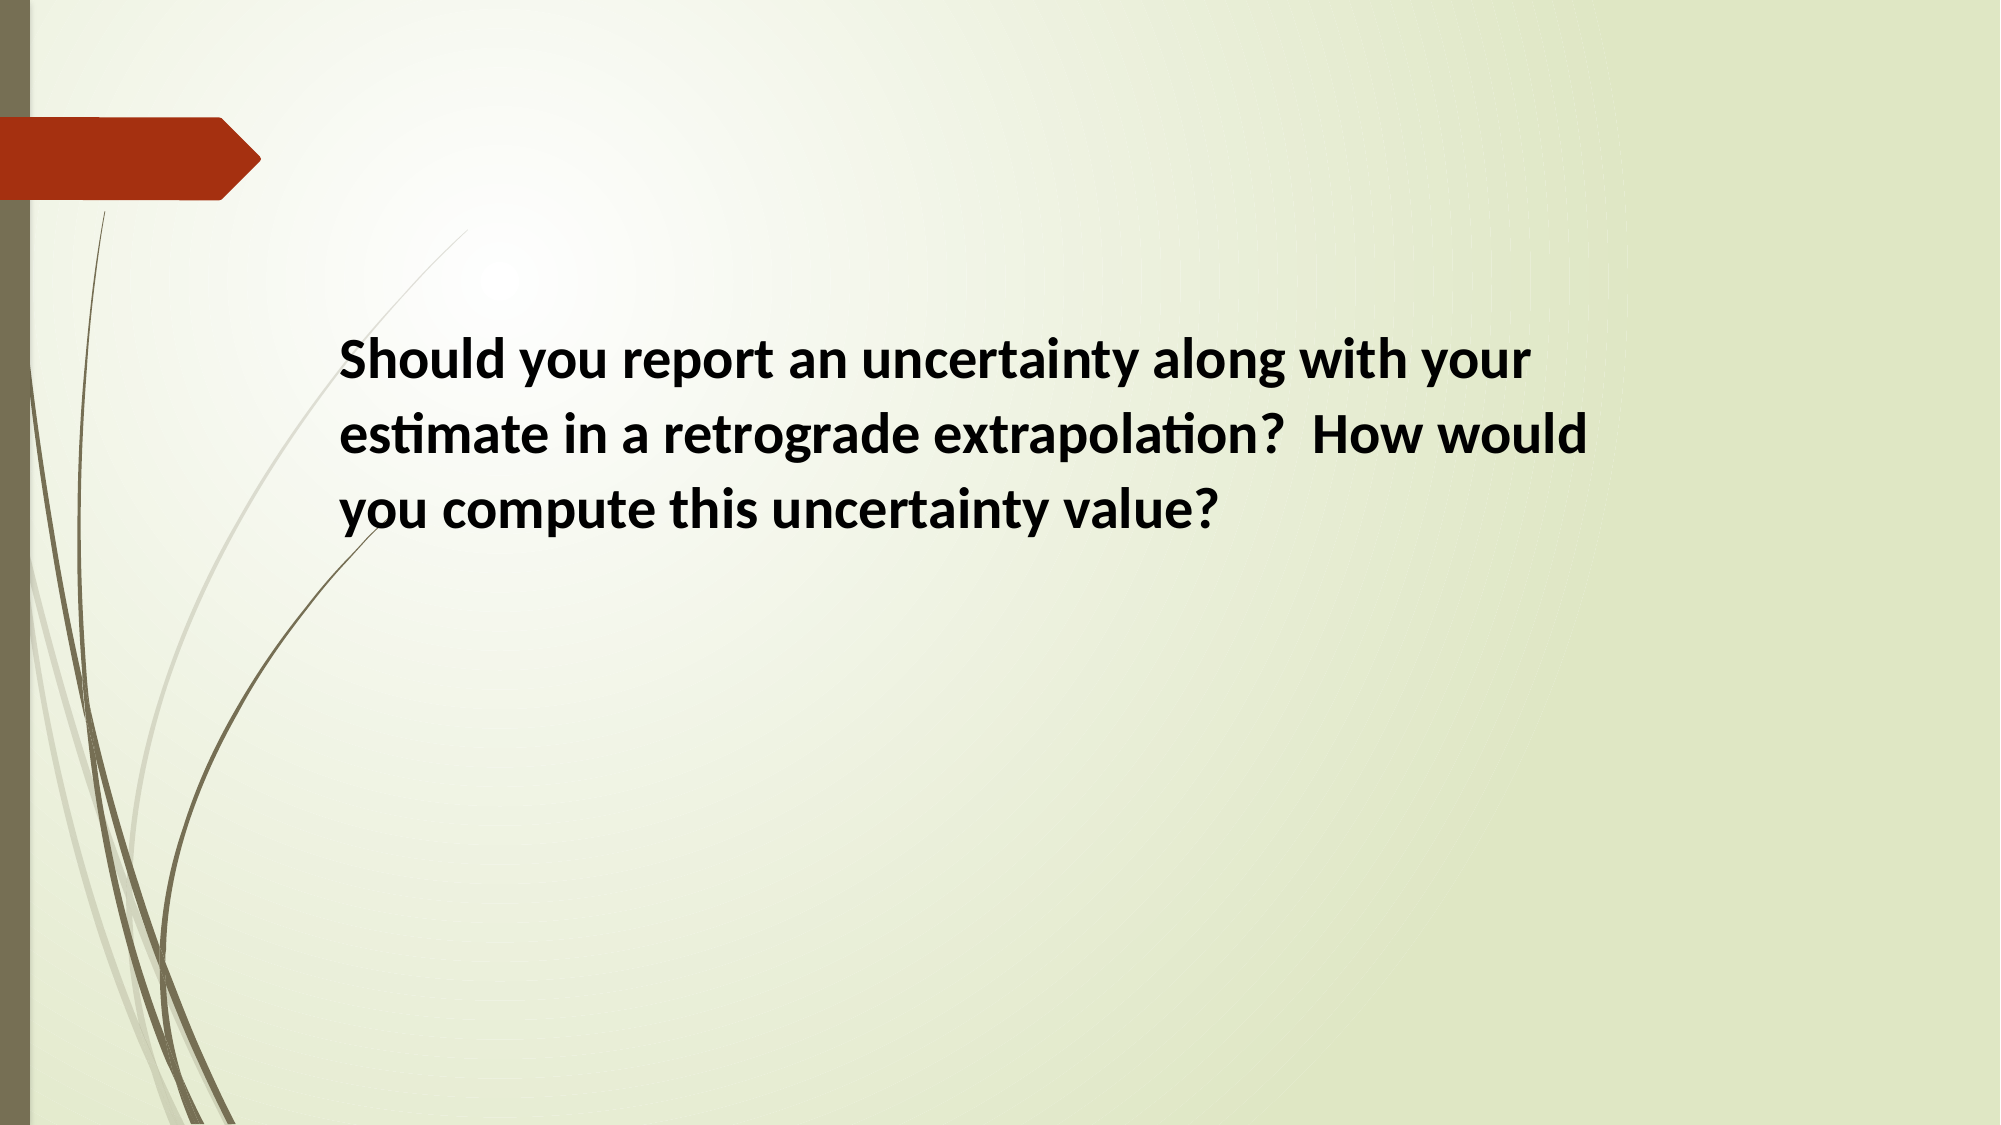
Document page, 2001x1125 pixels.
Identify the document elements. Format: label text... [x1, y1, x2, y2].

text_box Should you report an uncertainty along with your estimate in a retrograde extrapolation? How would you compute this uncertainty value? [324, 308, 1700, 548]
